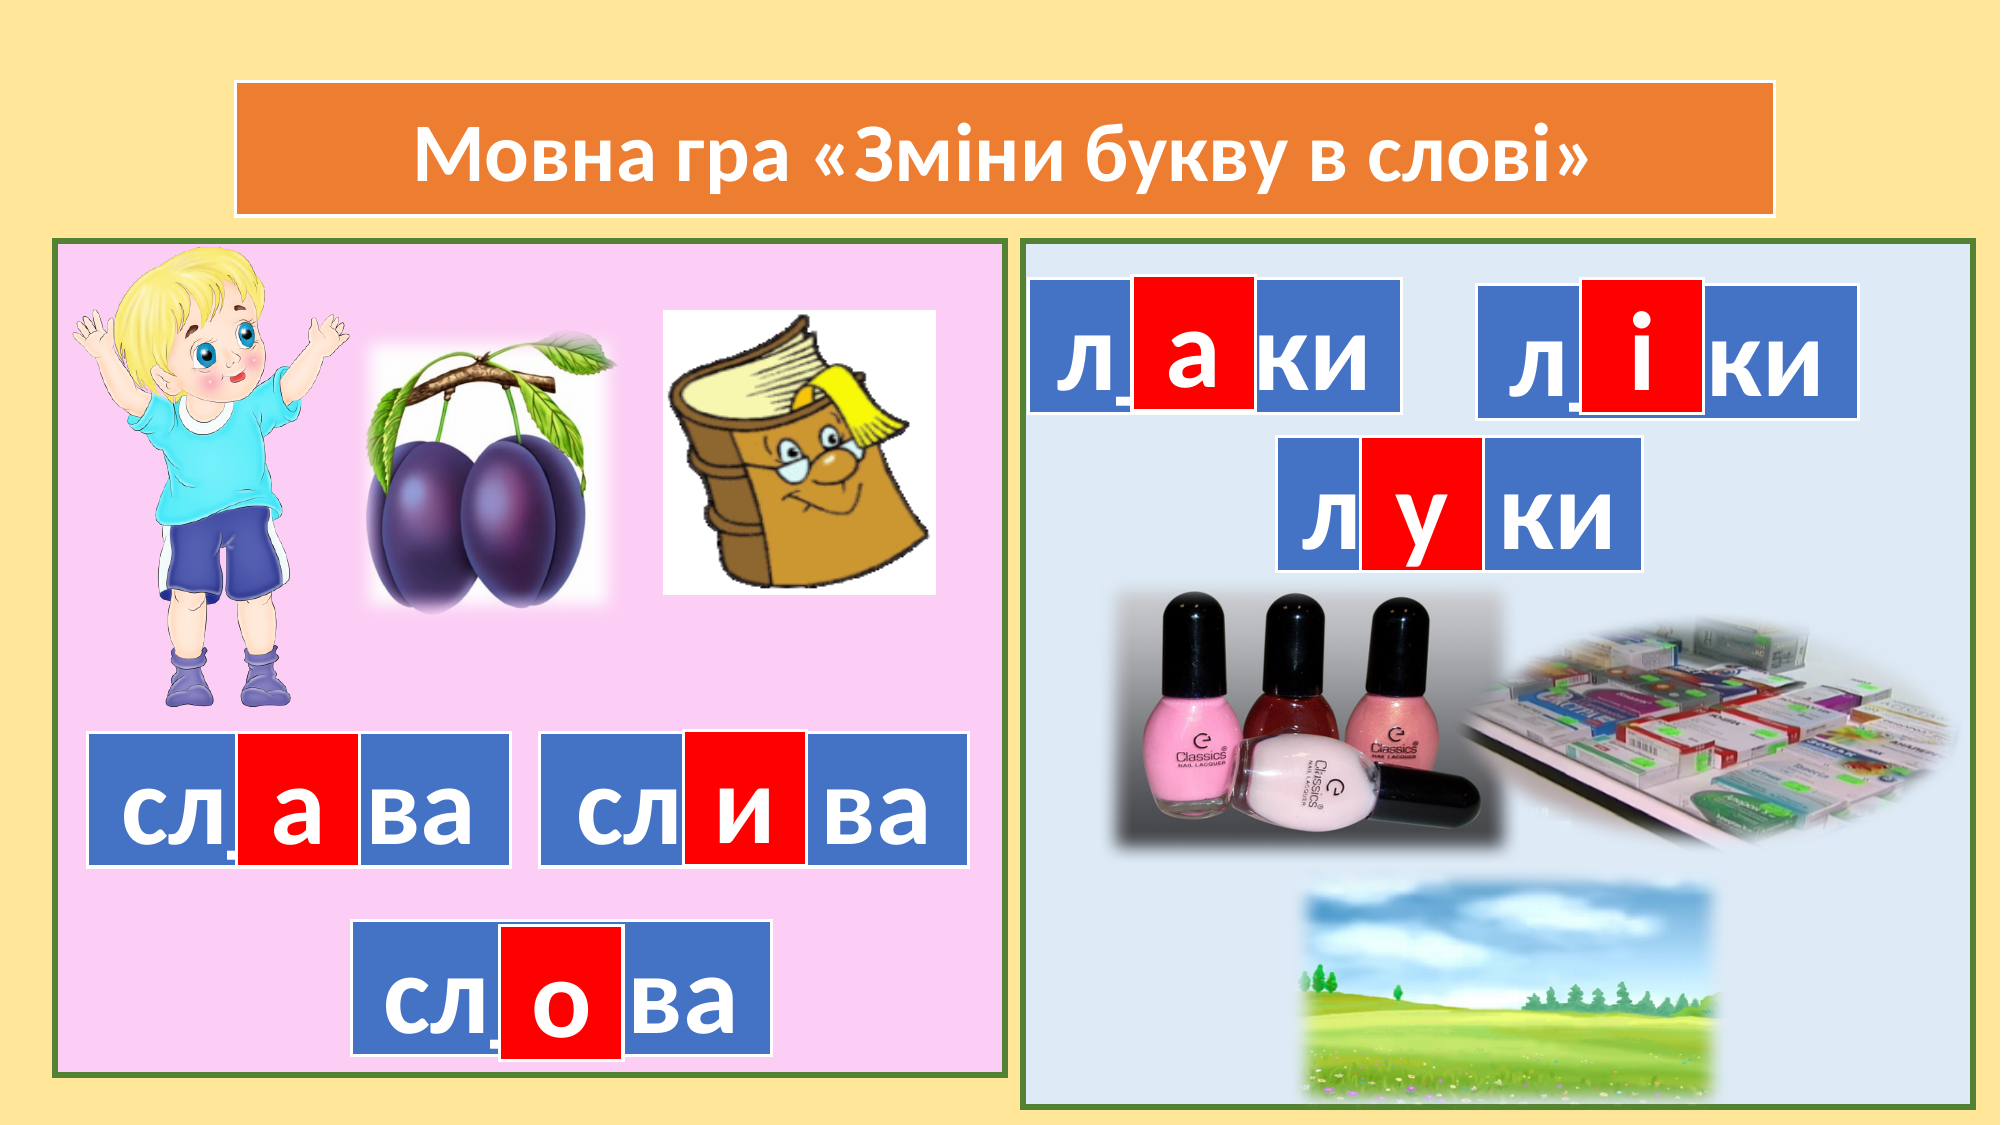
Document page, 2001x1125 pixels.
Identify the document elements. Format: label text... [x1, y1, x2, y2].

text_box л__ ки [1275, 435, 1359, 571]
text_box а [1130, 274, 1257, 412]
text_box сл__ ва [86, 733, 235, 869]
text_box л__ ки [1475, 283, 1860, 421]
text_box л__ ки [1027, 277, 1403, 415]
picture [663, 310, 936, 595]
text_box о [498, 924, 625, 1062]
picture [1097, 571, 1968, 1113]
text_box [1022, 240, 1974, 1108]
text_box и [682, 729, 808, 867]
text_box і [1579, 277, 1705, 415]
text_box сл__ ва [361, 731, 512, 869]
text_box а [235, 733, 361, 869]
text_box у [1359, 435, 1485, 571]
text_box л__ ки [1485, 435, 1644, 573]
text_box Мовна гра «Зміни букву в слові» [234, 80, 1776, 218]
text_box [54, 240, 1006, 1076]
picture [29, 216, 626, 733]
text_box сл__ ва [538, 731, 970, 869]
text_box сл__ ва [350, 919, 773, 1057]
